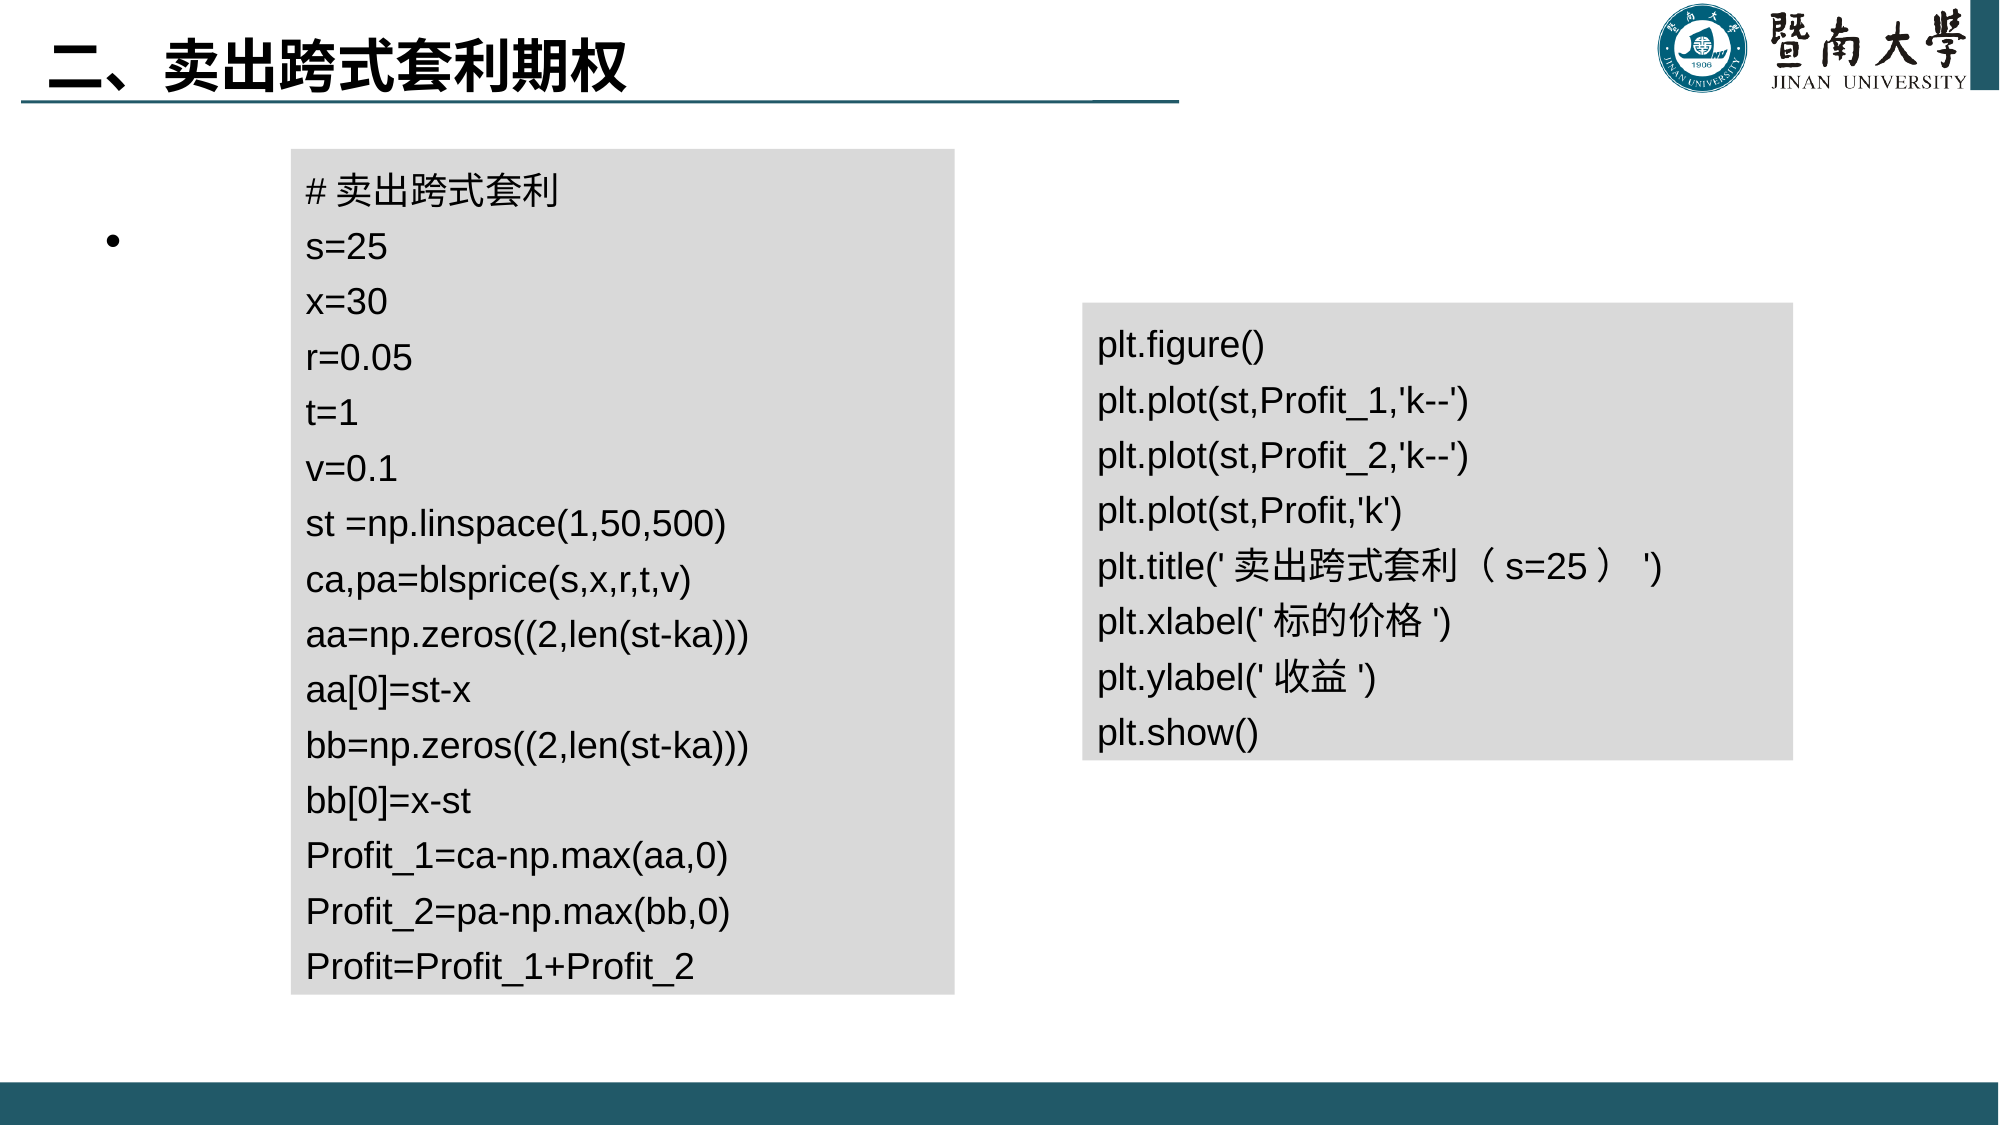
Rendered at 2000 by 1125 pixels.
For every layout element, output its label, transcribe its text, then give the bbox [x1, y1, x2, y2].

text_box plt.figure() plt.plot(st,Profit_1,'k--') plt.plot(st,Profit_2,'k--') plt.plot(st,Profit,'k') plt.title('卖出跨式套利（s=25）') plt.xlabel('标的价格') plt.ylabel('收益') plt.show() [1082, 302, 1794, 761]
title 二、卖出跨式套利期权 [31, 0, 90, 134]
text_box [90, 0, 1879, 416]
picture [1879, 3, 1967, 93]
text_box #卖出跨式套利 s=25 x=30 r=0.05 t=1 v=0.1 st =np.linspace(1,50,500) ca,pa=blsprice(s,x,r,t,v) aa=np.zeros((2,len(st-ka))) aa[0]=st-x bb=np.zeros((2,len(st-ka))) bb[0]=x-st Profit_1=ca-np.max(aa,0) Profit_2=pa-np.max(bb,0) Profit=Profit_1+Profit_2 [290, 148, 955, 995]
